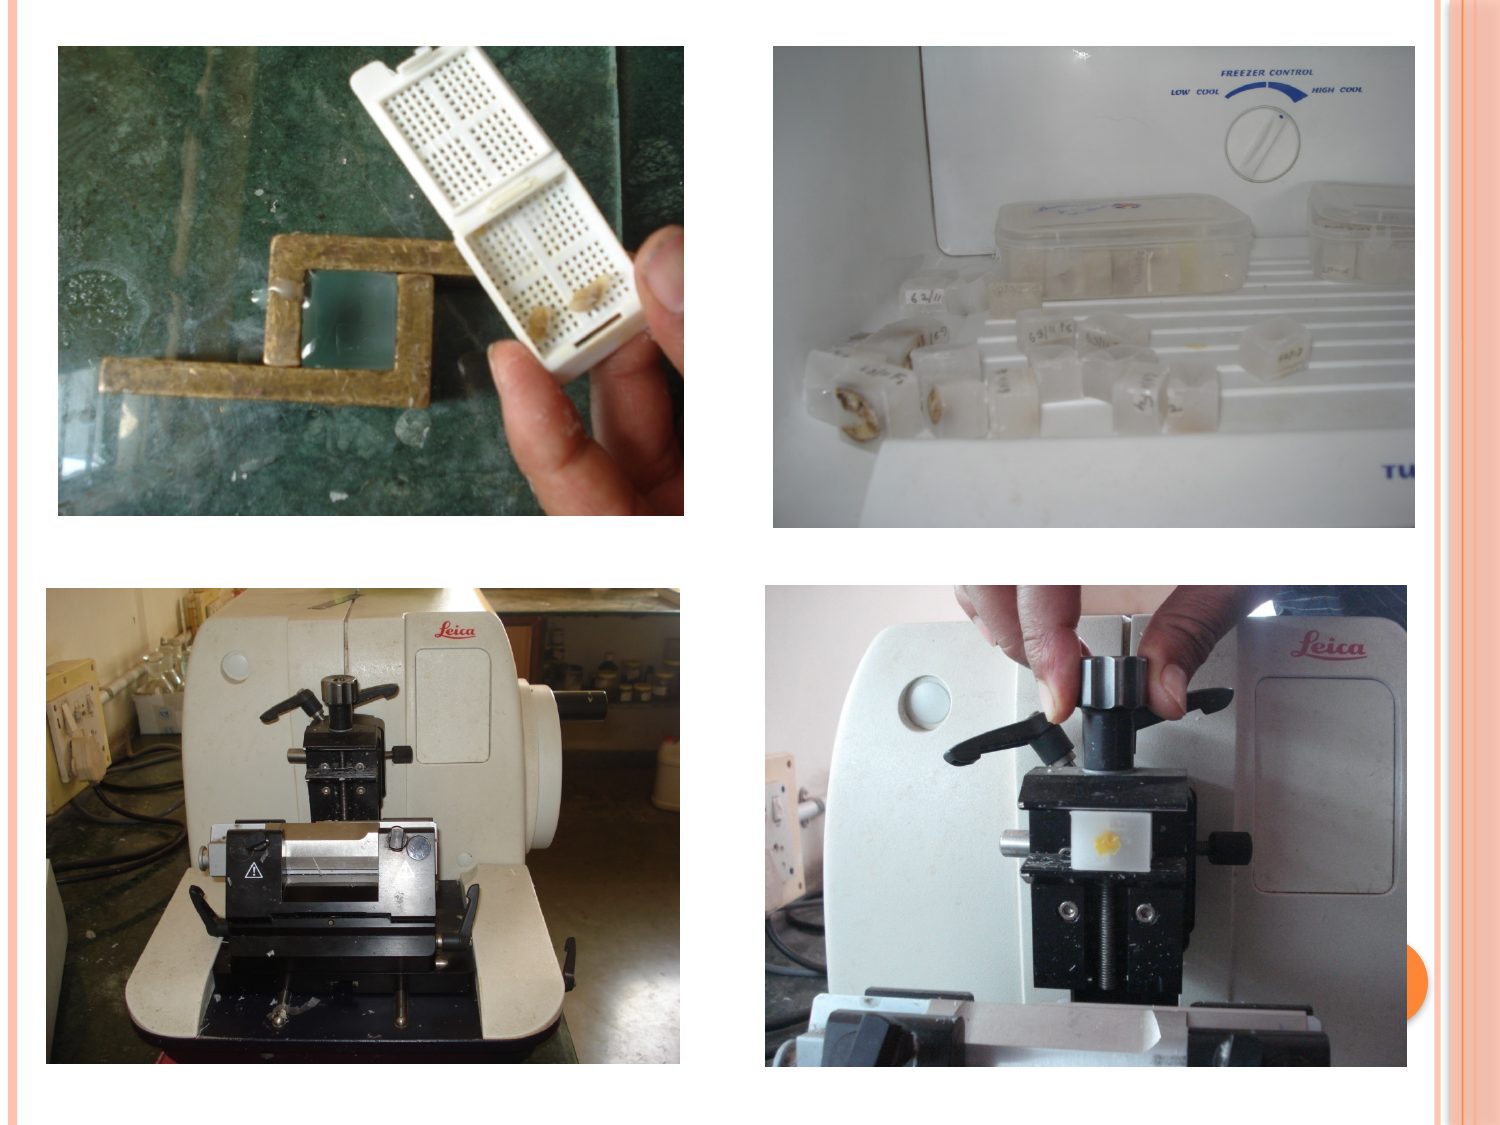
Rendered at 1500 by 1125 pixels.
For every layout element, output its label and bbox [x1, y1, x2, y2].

picture [58, 46, 685, 517]
list [46, 588, 681, 1064]
picture [765, 585, 1407, 1067]
picture [772, 46, 1415, 528]
